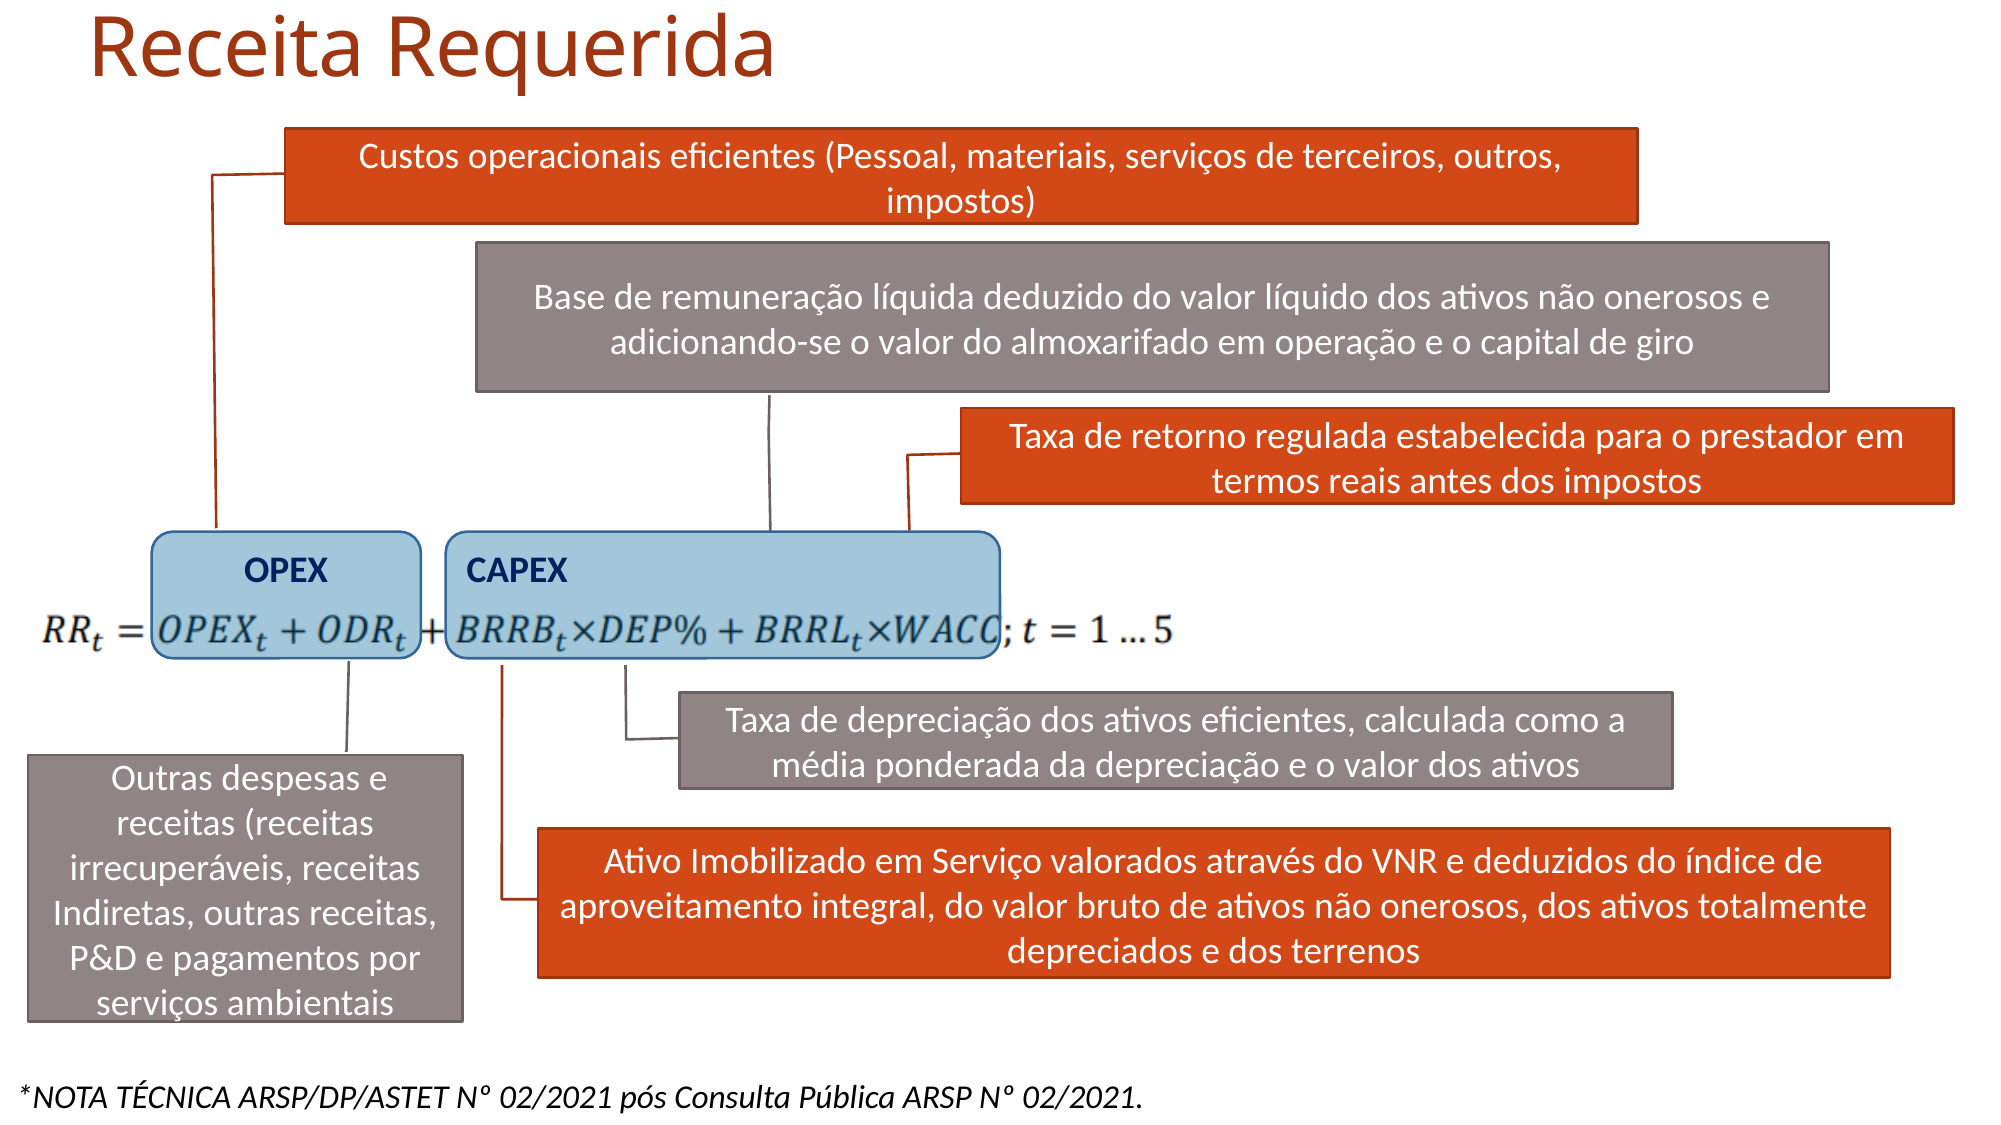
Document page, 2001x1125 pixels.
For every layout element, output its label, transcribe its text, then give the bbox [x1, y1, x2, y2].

text_box Taxa de depreciação dos ativos eficientes, calculada como a média ponderada da depreciação e o valor dos ativos [624, 673, 1674, 790]
text_box *NOTA TÉCNICA ARSP/DP/ASTET Nº 02/2021 pós Consulta Pública ARSP Nº 02/2021. [1, 1068, 1896, 1123]
text_box CAPEX [444, 530, 1002, 589]
text_box Base de remuneração líquida deduzido do valor líquido dos ativos não onerosos e adicionando-se o valor do almoxarifado em operação e o capital de giro [475, 241, 1830, 393]
text_box OPEX [150, 530, 423, 589]
picture [21, 592, 1200, 666]
text_box Receita Requerida [73, 1, 1930, 67]
text_box Custos operacionais eficientes (Pessoal, materiais, serviços de terceiros, outros, impostos) [210, 127, 1639, 529]
text_box Outras despesas e receitas (receitas irrecuperáveis, receitas Indiretas, outras receitas, P&D e pagamentos por serviços ambientais [27, 754, 464, 1023]
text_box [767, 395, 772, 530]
text_box Taxa de retorno regulada estabelecida para o prestador em termos reais antes dos impostos [906, 407, 1955, 530]
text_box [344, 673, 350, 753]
text_box Ativo Imobilizado em Serviço valorados através do VNR e deduzidos do índice de aproveitamento integral, do valor bruto de ativos não onerosos, dos ativos totalmente depreciados e dos terrenos [500, 673, 1891, 979]
